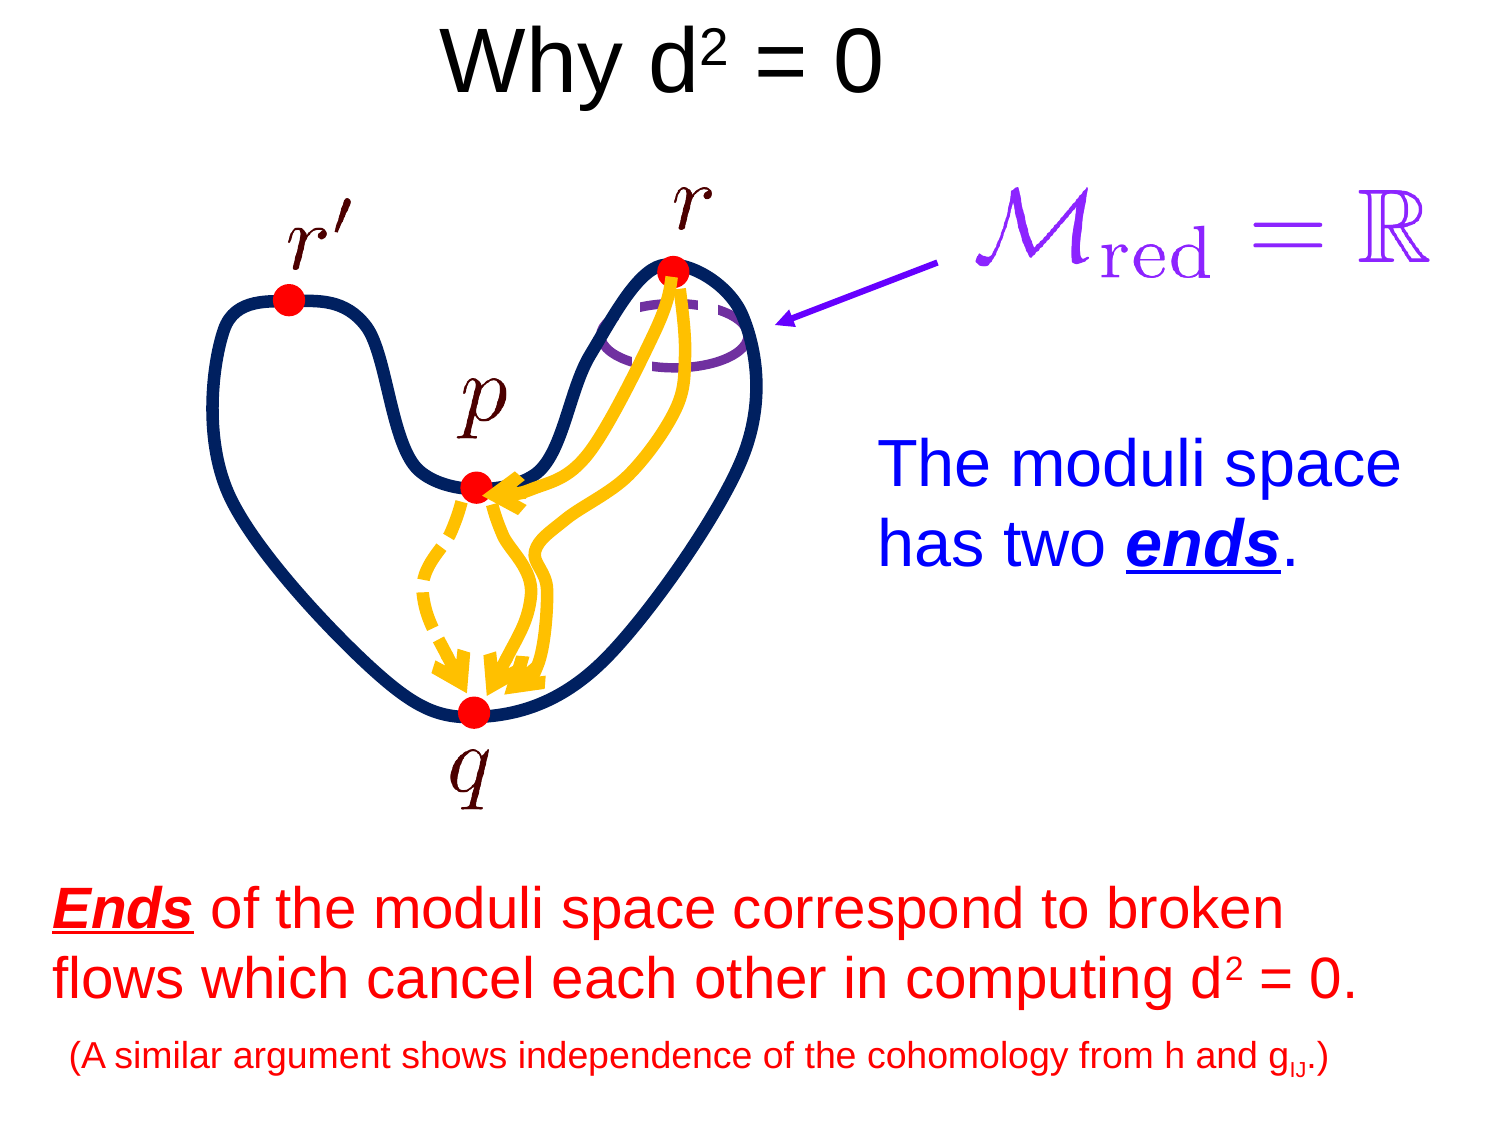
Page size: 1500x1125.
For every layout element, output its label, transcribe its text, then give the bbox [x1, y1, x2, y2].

text_box [272, 284, 306, 317]
text_box [476, 365, 627, 502]
title Why d2 = 0 [0, 0, 1351, 151]
text_box [210, 298, 759, 719]
text_box [632, 264, 662, 285]
picture [456, 378, 507, 439]
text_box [600, 287, 749, 386]
text_box [460, 471, 492, 504]
text_box [685, 265, 723, 285]
picture [672, 187, 713, 230]
picture [449, 749, 489, 810]
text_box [774, 262, 938, 326]
text_box [457, 696, 491, 729]
text_box The moduli space has two ends. [862, 412, 1438, 588]
text_box [657, 255, 690, 285]
picture [974, 187, 1430, 278]
picture [287, 197, 351, 270]
text_box [664, 276, 674, 285]
text_box Ends of the moduli space correspond to broken flows which cancel each other in computing d2 = 0. (A similar argument shows independence of the cohomology from h and gIJ.) [37, 862, 1413, 1090]
